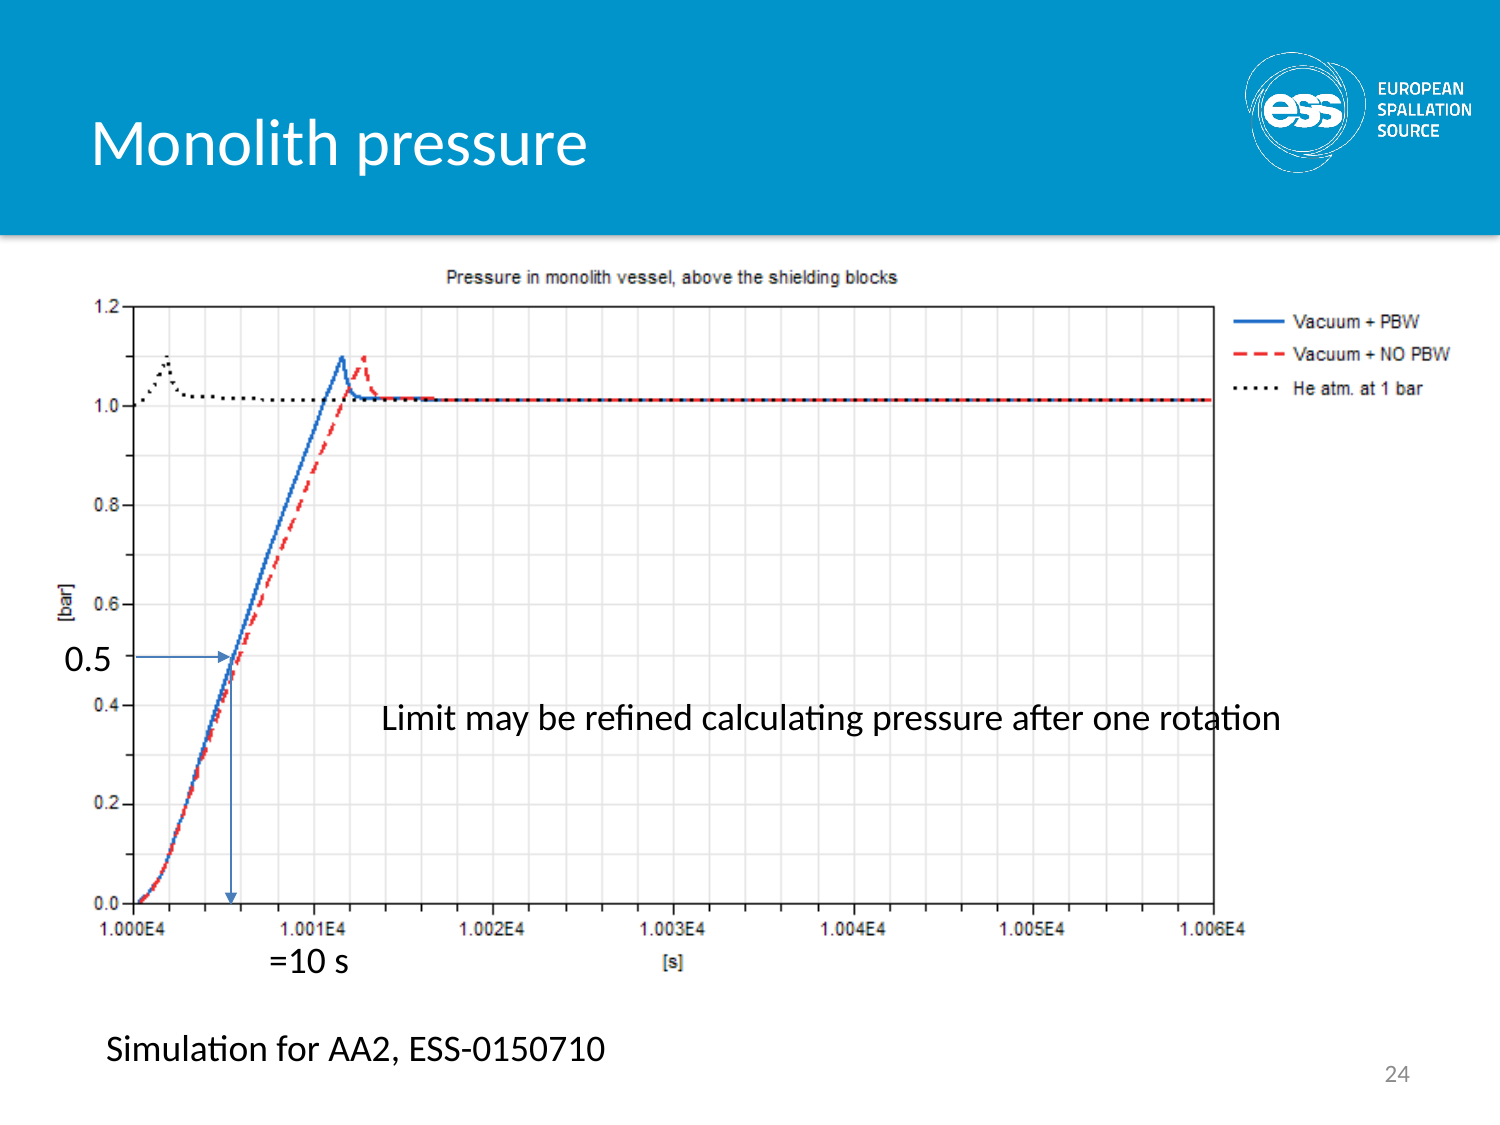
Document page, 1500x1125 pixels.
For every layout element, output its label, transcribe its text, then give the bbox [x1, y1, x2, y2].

picture [41, 255, 1469, 983]
picture [1418, 104, 1423, 115]
picture [1409, 104, 1415, 115]
picture [1379, 83, 1385, 94]
picture [1443, 86, 1450, 93]
slide_number 24 [1074, 1042, 1425, 1103]
picture [1422, 125, 1428, 134]
picture [1264, 94, 1342, 127]
picture [1454, 83, 1458, 94]
picture [1423, 83, 1430, 94]
picture [1432, 125, 1438, 136]
picture [1398, 109, 1406, 115]
picture [1436, 104, 1444, 115]
text_box Simulation for AA2, ESS-0150710 [91, 1016, 621, 1077]
picture [1400, 83, 1407, 94]
title Monolith pressure [75, 45, 1247, 233]
picture [1389, 104, 1393, 115]
